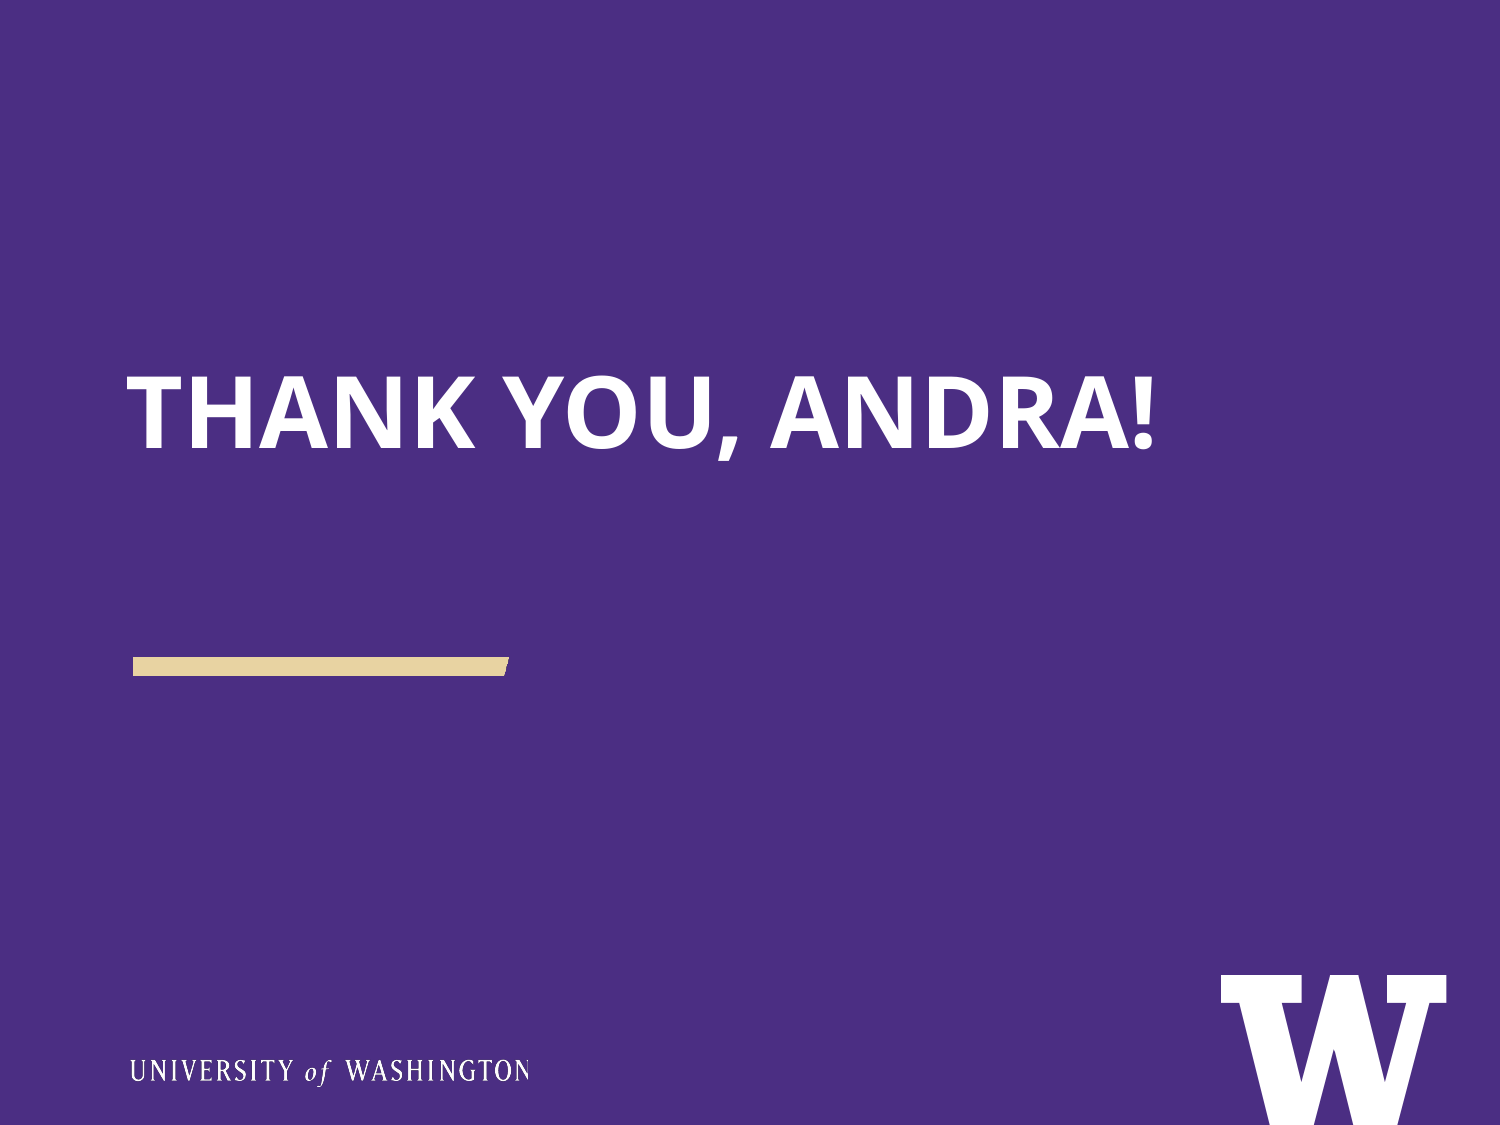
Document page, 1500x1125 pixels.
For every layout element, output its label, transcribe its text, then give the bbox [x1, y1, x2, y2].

list THANK YOU, ANDRA! [110, 193, 1254, 627]
picture [111, 1042, 528, 1087]
picture [133, 657, 509, 676]
picture [1221, 975, 1447, 1125]
